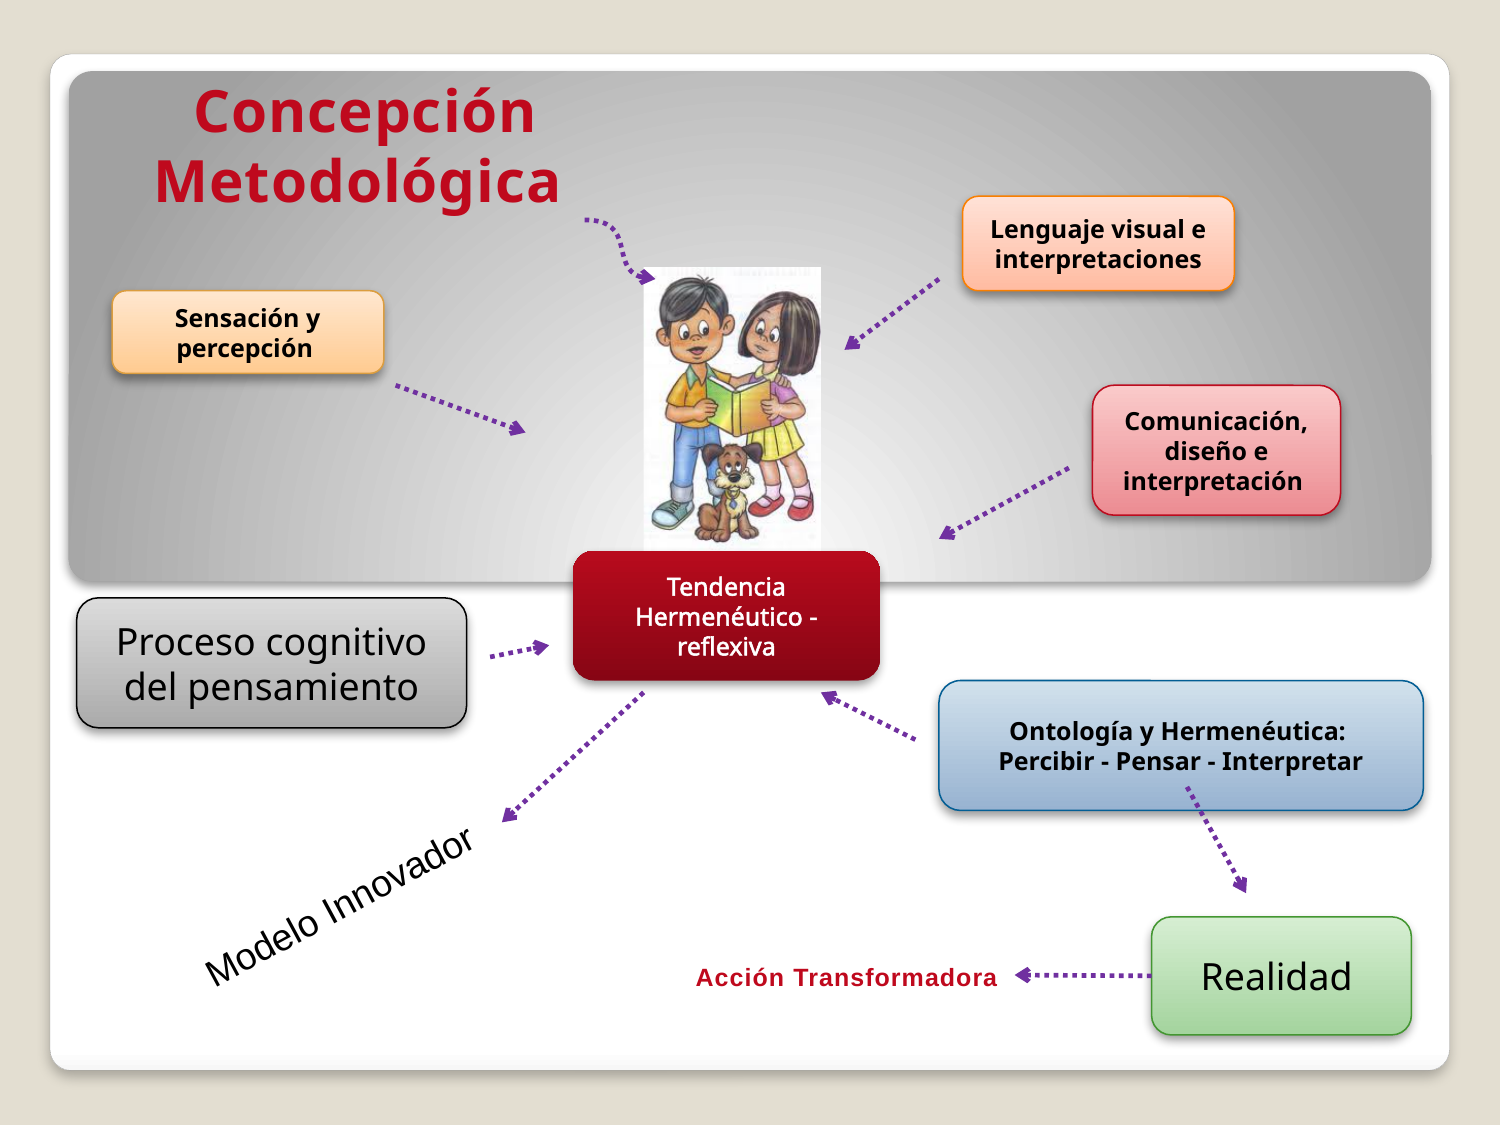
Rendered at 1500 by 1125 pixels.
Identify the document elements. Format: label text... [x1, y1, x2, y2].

text_box Acción Transformadora [680, 954, 1014, 999]
text_box Concepción Metodológica [76, 66, 656, 222]
text_box Ontología y Hermenéutica: Percibir - Pensar - Interpretar [938, 679, 1425, 812]
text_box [584, 219, 656, 280]
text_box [501, 692, 644, 823]
text_box Realidad [1150, 916, 1413, 1036]
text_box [1163, 810, 1270, 870]
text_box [820, 692, 916, 740]
text_box Proceso cognitivo del pensamiento [75, 597, 468, 729]
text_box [395, 385, 526, 433]
text_box Sensación y percepción [111, 289, 385, 375]
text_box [489, 644, 550, 658]
picture [643, 266, 822, 551]
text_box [844, 278, 940, 350]
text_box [938, 467, 1070, 540]
text_box Comunicación, diseño e interpretación [1091, 384, 1342, 516]
text_box Lenguaje visual e interpretaciones [961, 195, 1236, 292]
text_box Tendencia Hermenéutico - reflexiva [572, 550, 880, 681]
text_box Modelo Innovador [135, 785, 529, 1033]
